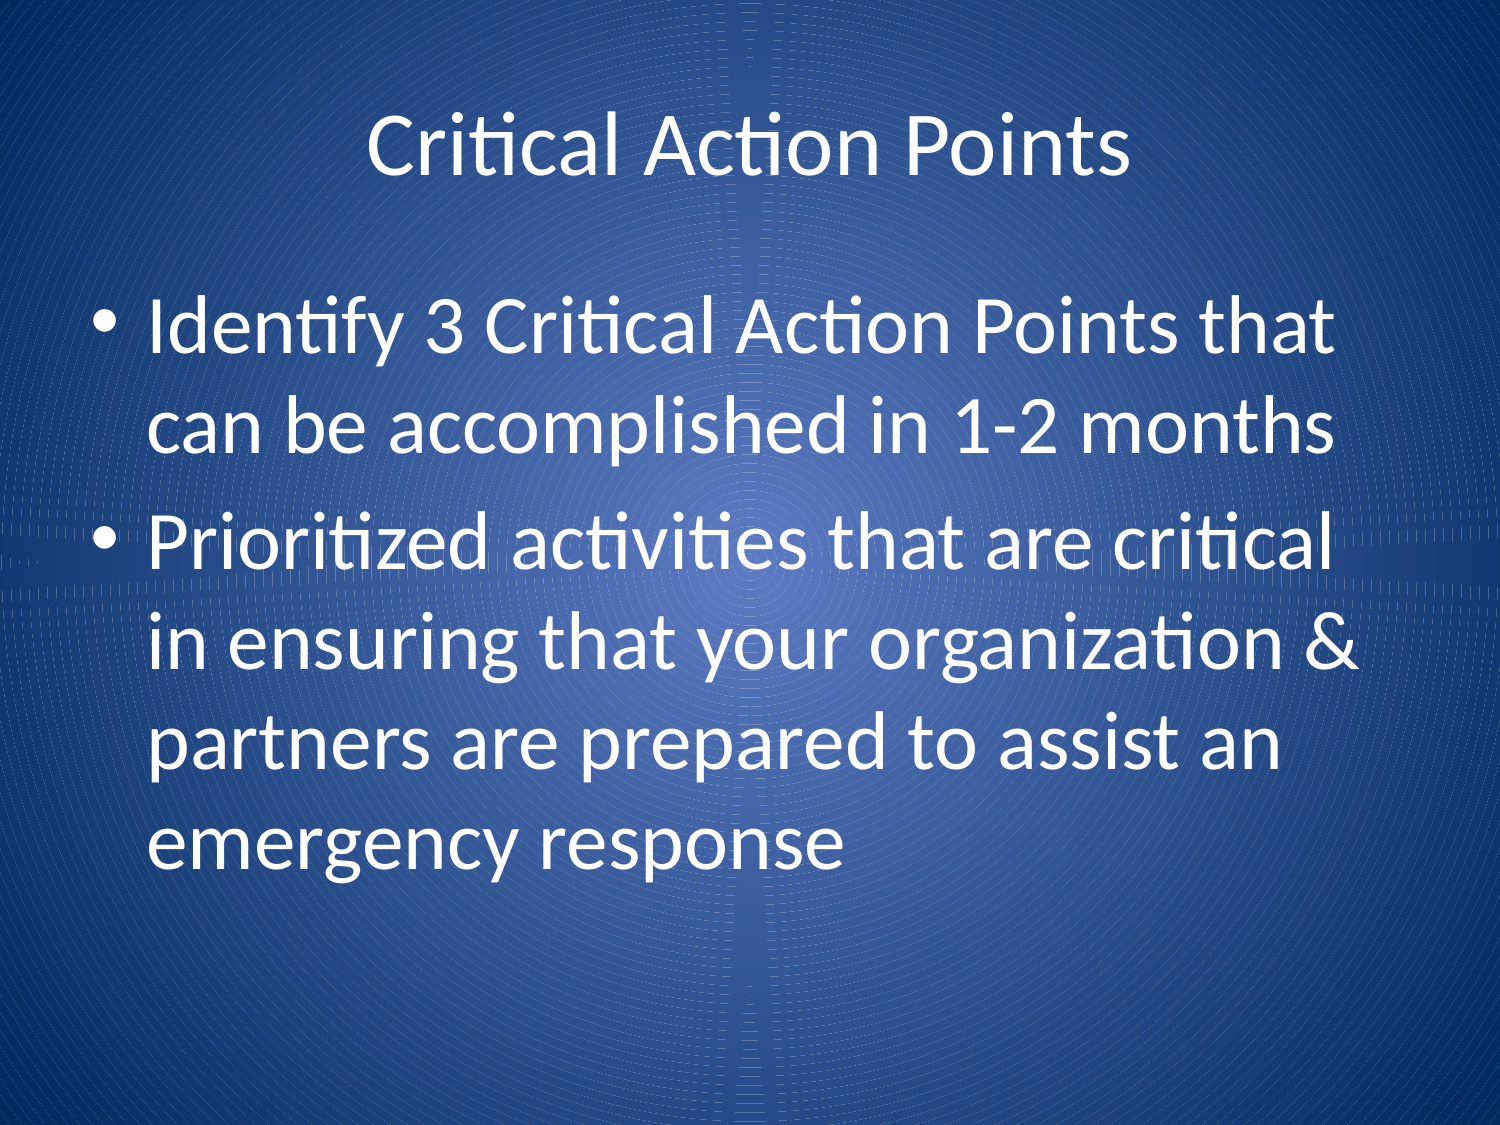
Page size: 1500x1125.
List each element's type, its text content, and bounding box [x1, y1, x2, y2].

title Critical Action Points [75, 45, 1425, 233]
list Identify 3 Critical Action Points that can be accomplished in 1-2 months Prioritized activities that are critical in ensuring that your organization & partners are prepared to assist an emergency response [75, 262, 1425, 1005]
